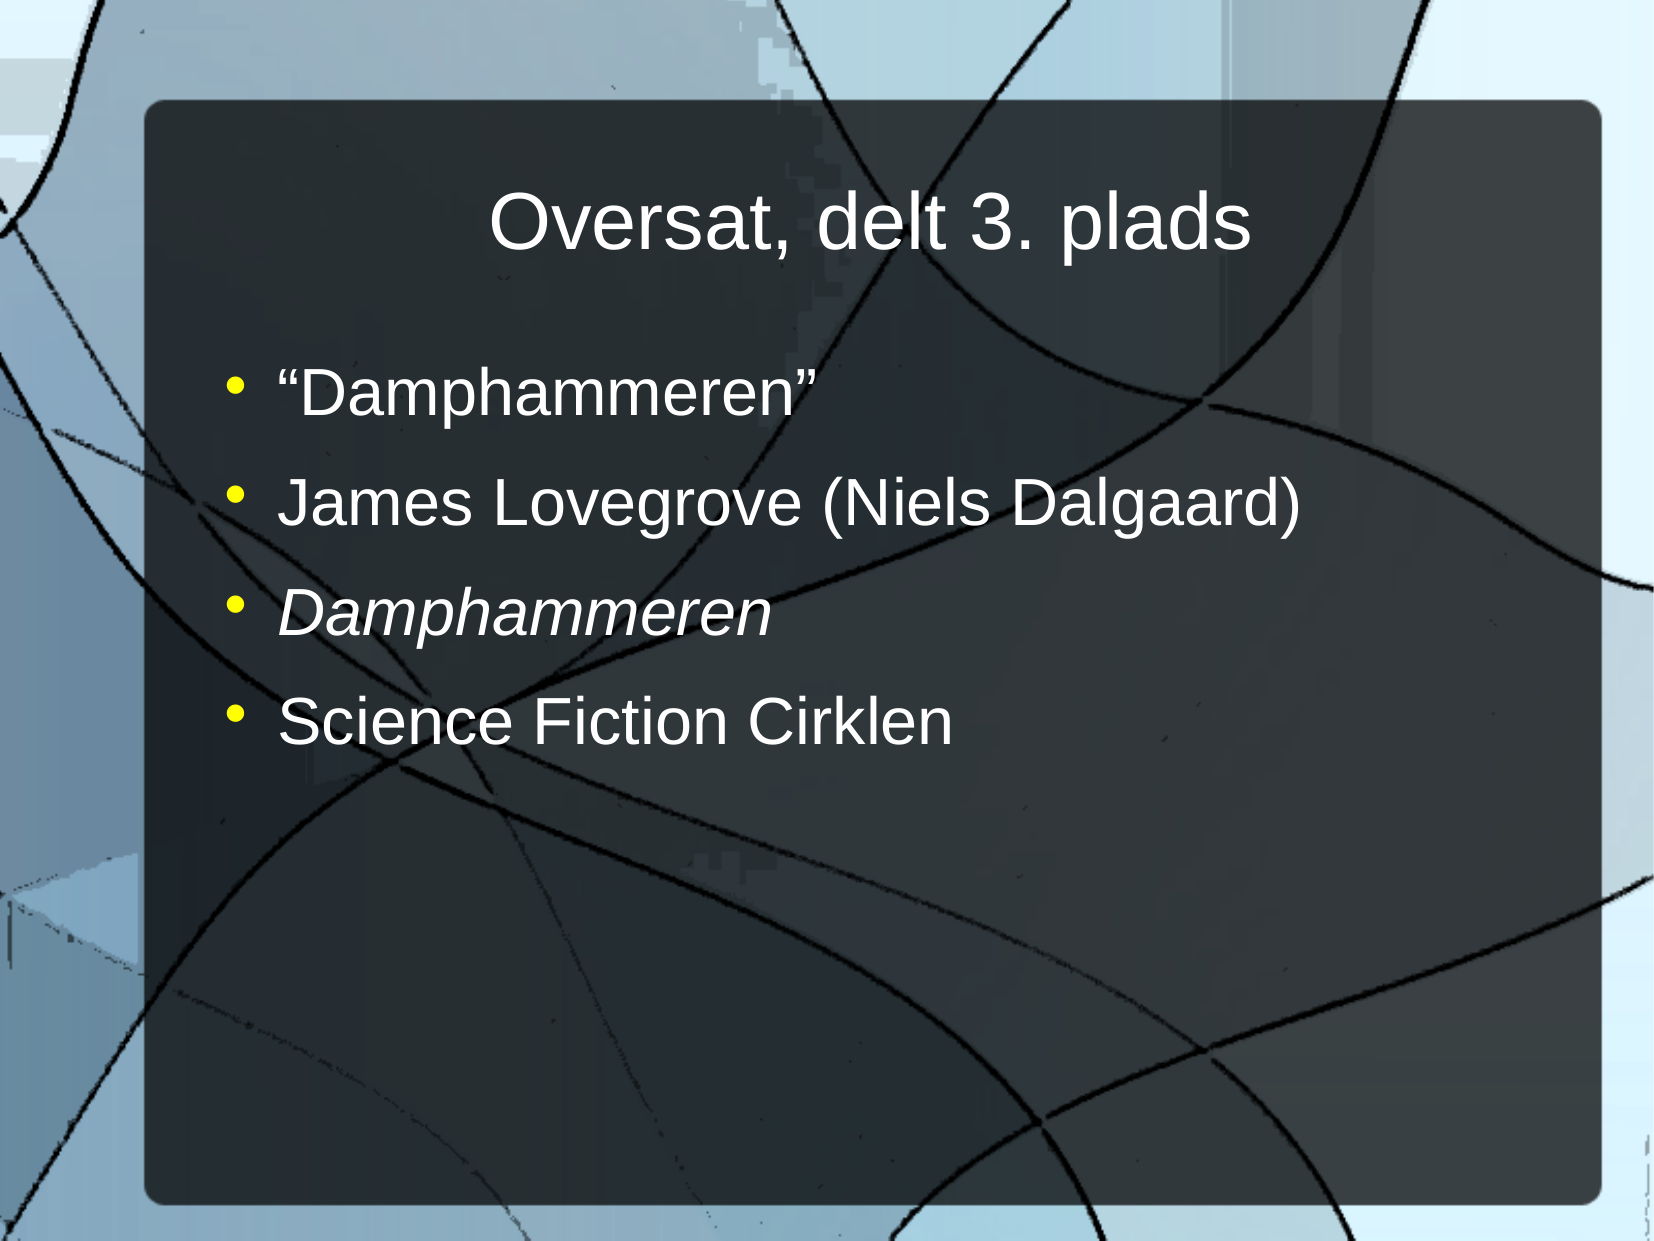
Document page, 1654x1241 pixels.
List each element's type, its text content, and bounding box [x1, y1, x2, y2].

picture [0, 0, 1654, 1241]
text_box “Damphammeren” James Lovegrove (Niels Dalgaard) Damphammeren Science Fiction Cirklen [206, 349, 1571, 1069]
text_box Oversat, delt 3. plads [159, 108, 1583, 325]
